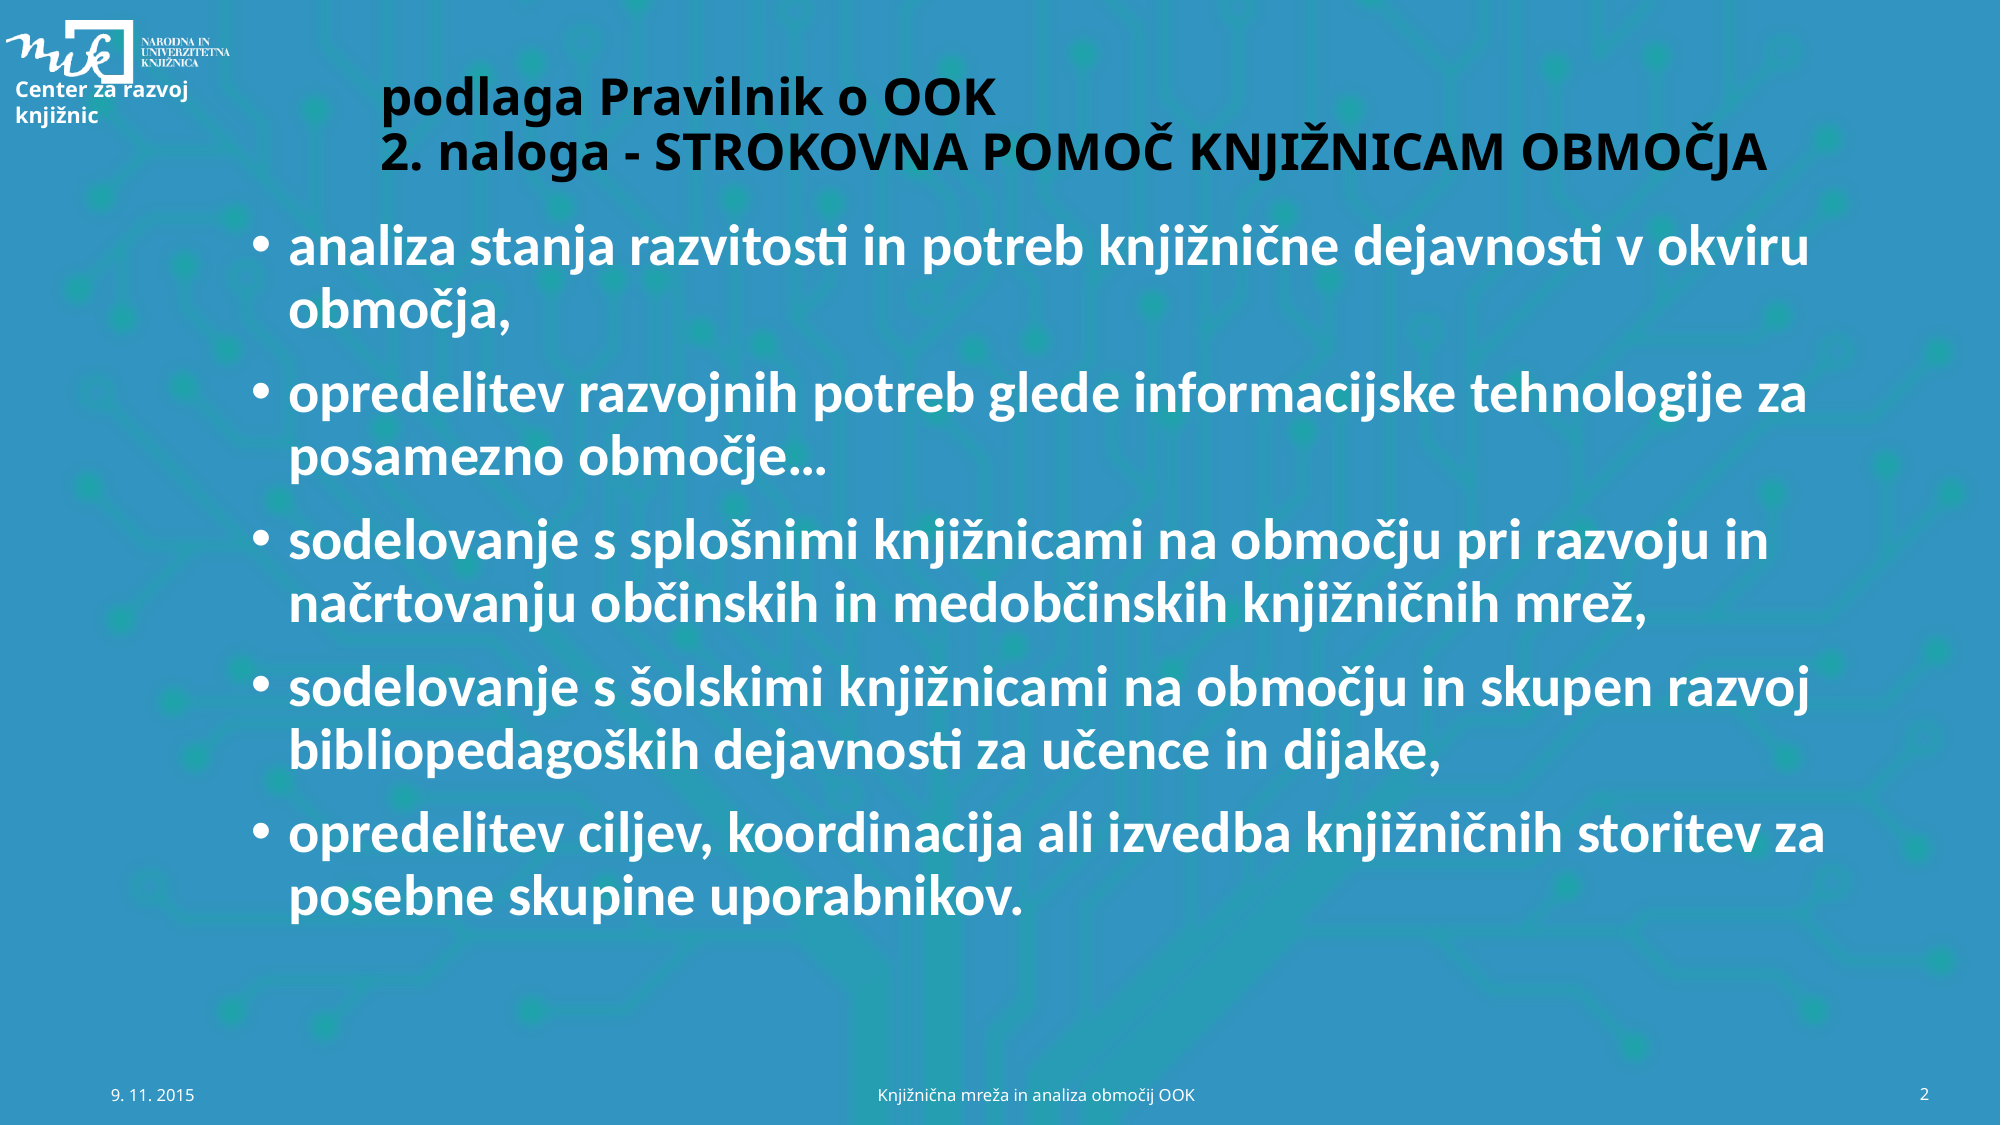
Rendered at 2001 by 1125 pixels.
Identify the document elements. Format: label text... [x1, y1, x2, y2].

slide_number 2 [1862, 1065, 1945, 1125]
title podlaga Pravilnik o OOK 2. naloga - STROKOVNA POMOČ KNJIŽNICAM OBMOČJA [365, 45, 1879, 209]
slide_number 9. 11. 2015 [0, 1065, 210, 1125]
picture [6, 20, 230, 84]
footer Knjižnična mreža in analiza območij OOK [235, 1065, 1838, 1125]
list analiza stanja razvitosti in potreb knjižnične dejavnosti v okviru območja, opredelitev razvojnih potreb glede informacijske tehnologije za posamezno območje… sodelovanje s splošnimi knjižnicami na območju pri razvoju in načrtovanju občinskih in medobčinskih knjižničnih mrež, sodelovanje s šolskimi knjižnicami na območju in skupen razvoj bibliopedagoških dejavnosti za učence in dijake, opredelitev ciljev, koordinacija ali izvedba knjižničnih storitev za posebne skupine uporabnikov. [235, 208, 1945, 1034]
